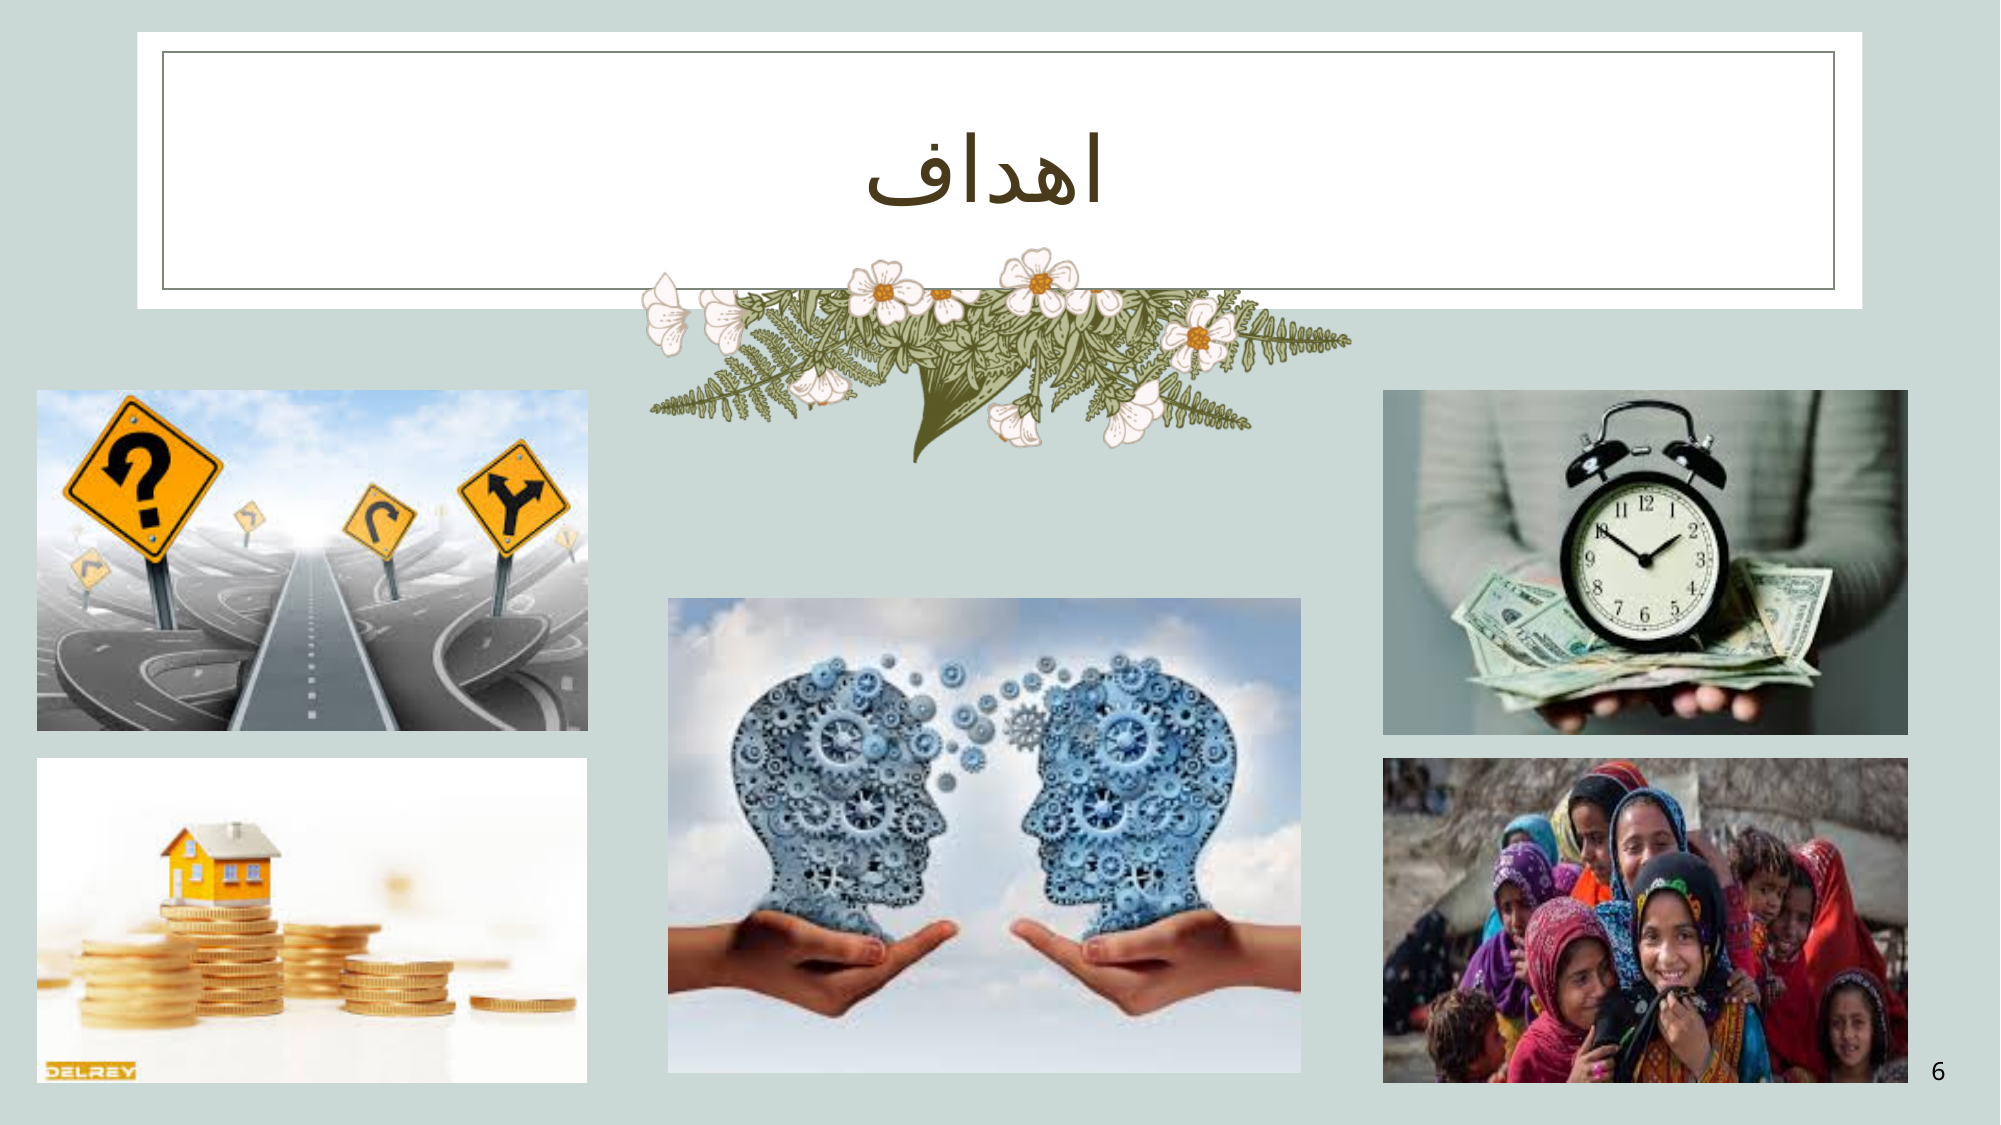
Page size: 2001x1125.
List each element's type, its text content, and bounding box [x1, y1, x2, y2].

picture [1383, 758, 1908, 1083]
picture [1383, 390, 1908, 735]
picture [37, 758, 587, 1083]
picture [37, 390, 588, 731]
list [668, 598, 1301, 1073]
footer Presentation title [37, 1042, 713, 1103]
title اهداف [137, 79, 1863, 266]
slide_number 6 [1510, 1042, 1961, 1103]
picture [635, 266, 1361, 478]
